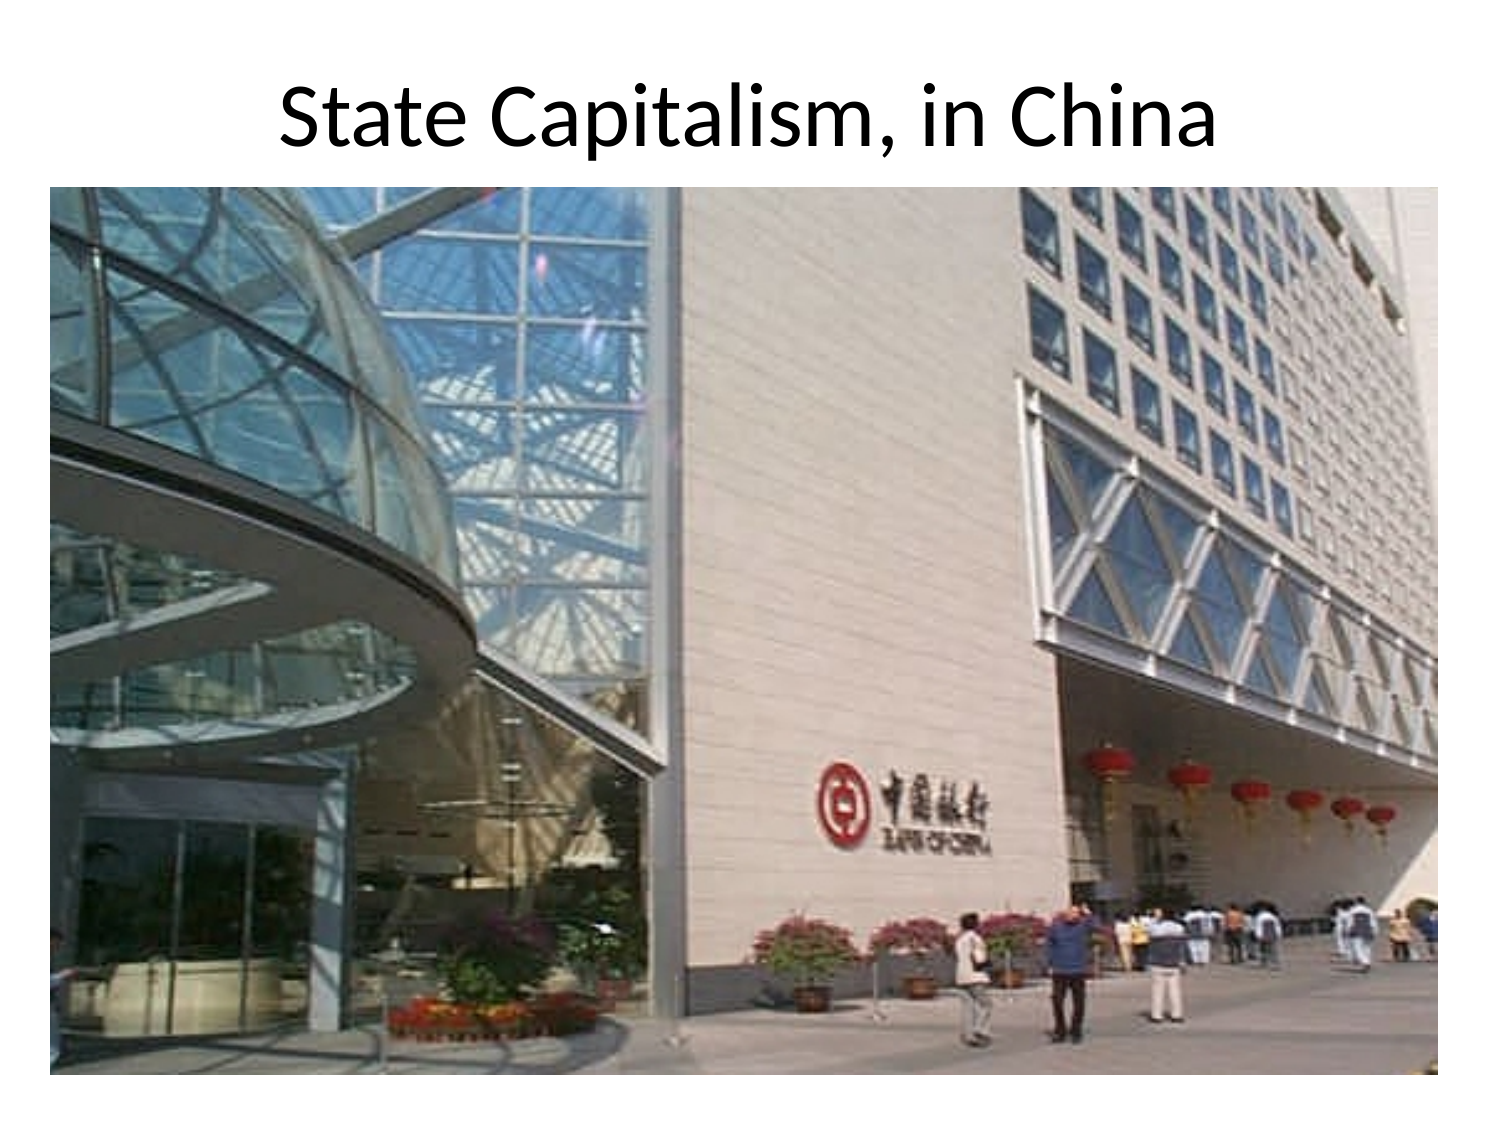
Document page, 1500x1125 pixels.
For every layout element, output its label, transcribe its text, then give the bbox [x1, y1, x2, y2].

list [49, 187, 1438, 1076]
title State Capitalism, in China [75, 45, 1425, 175]
